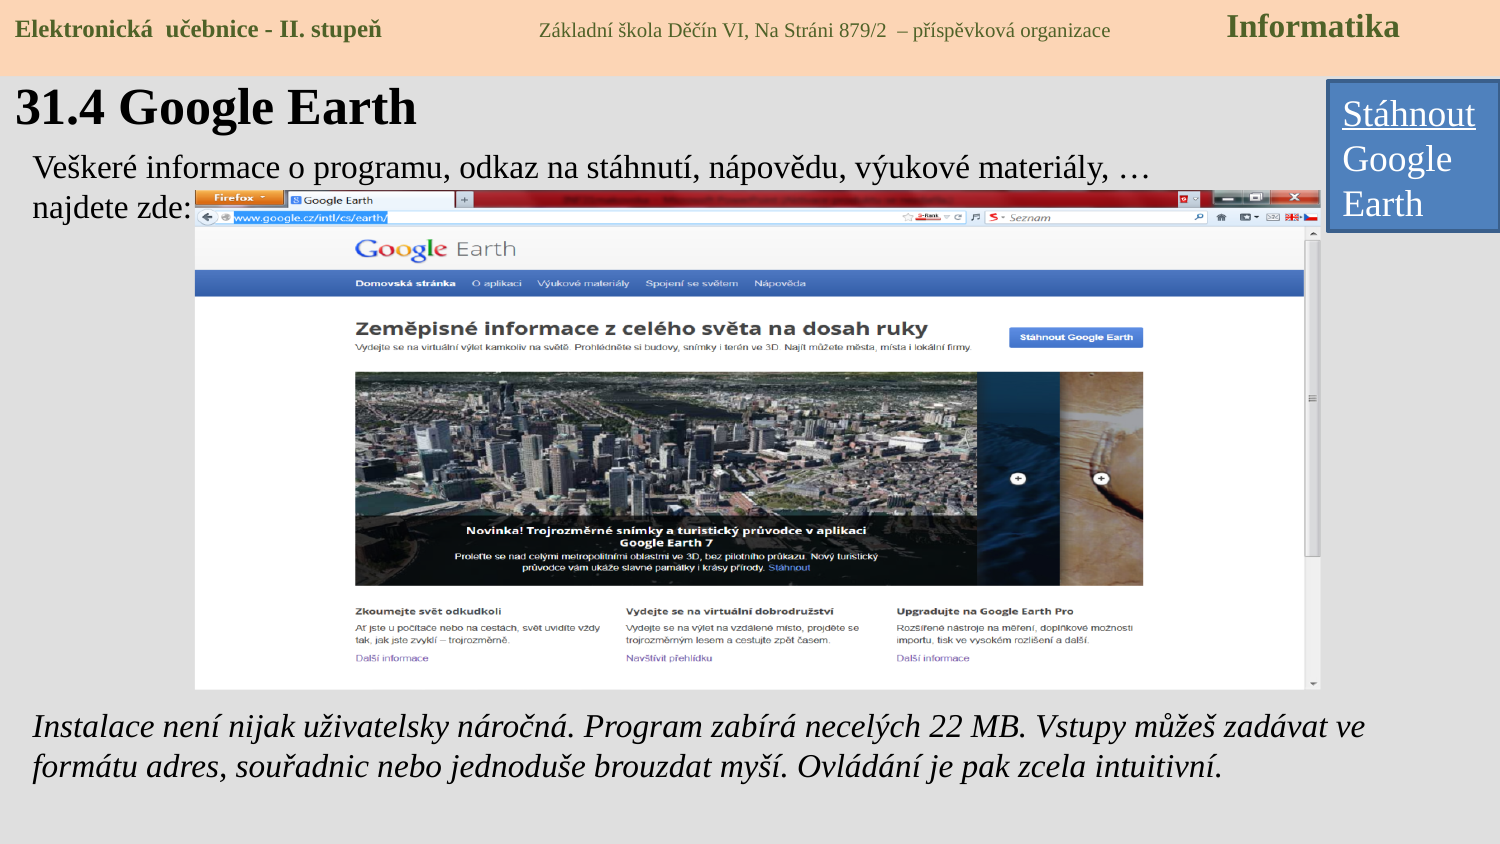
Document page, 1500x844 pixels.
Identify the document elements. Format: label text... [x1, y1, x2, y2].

text_box Veškeré informace o programu, odkaz na stáhnutí, nápovědu, výukové materiály, … najdete zde: [17, 138, 1424, 233]
text_box Elektronická učebnice - II. stupeň Základní škola Děčín VI, Na Stráni 879/2 – příspěvková organizace Informatika [0, 0, 1500, 77]
text_box Stáhnout Google Earth [1326, 79, 1500, 233]
title 31.4 Google Earth [0, 77, 1350, 139]
picture [194, 190, 1321, 690]
text_box Instalace není nijak uživatelsky náročná. Program zabírá necelých 22 MB. Vstupy můžeš zadávat ve formátu adres, souřadnic nebo jednoduše brouzdat myší. Ovládání je pak zcela intuitivní. [17, 696, 1471, 791]
